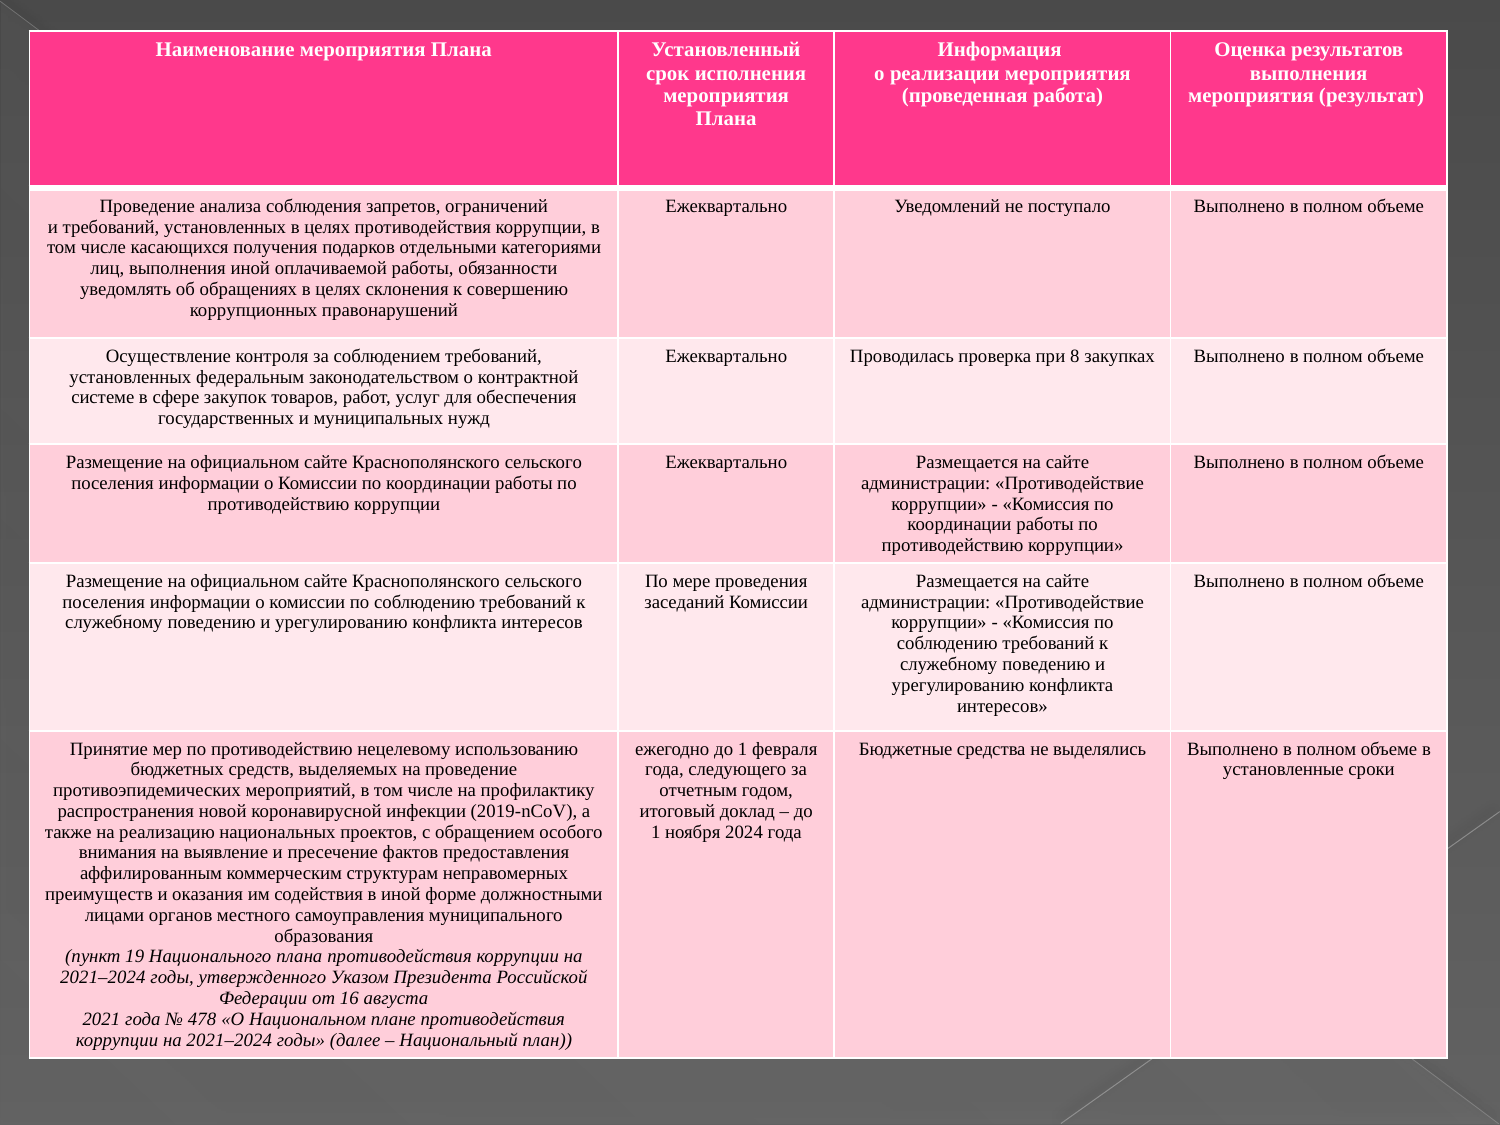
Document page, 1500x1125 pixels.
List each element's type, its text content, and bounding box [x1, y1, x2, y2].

table_cell Выполнено в полном объеме [1171, 445, 1446, 562]
table_cell Проводилась проверка при 8 закупках [835, 339, 1170, 443]
table_cell Размещается на сайте администрации: «Противодействие коррупции» - «Комиссия по соблюдению требований к служебному поведению и урегулированию конфликта интересов» [835, 564, 1170, 730]
table_cell Проведение анализа соблюдения запретов, ограничений и требований, установленных в целях противодействия коррупции, в том числе касающихся получения подарков отдельными категориями лиц, выполнения иной оплачиваемой работы, обязанности уведомлять об обращениях в целях склонения к совершению коррупционных правонарушений [30, 191, 617, 337]
table_cell Принятие мер по противодействию нецелевому использованию бюджетных средств, выделяемых на проведение противоэпидемических мероприятий, в том числе на профилактику распространения новой коронавирусной инфекции (2019-nCoV), а также на реализацию национальных проектов, с обращением особого внимания на выявление и пресечение фактов предоставления аффилированным коммерческим структурам неправомерных преимуществ и оказания им содействия в иной форме должностными лицами органов местного самоуправления муниципального образования (пункт 19 Национального плана противодействия коррупции на 2021–2024 годы, утвержденного Указом Президента Российской Федерации от 16 августа 2021 года № 478 «О Национальном плане противодействия коррупции на 2021–2024 годы» (далее – Национальный план)) [30, 732, 617, 1057]
table_cell Бюджетные средства не выделялись [835, 732, 1170, 1057]
table_cell Размещение на официальном сайте Краснополянского сельского поселения информации о Комиссии по координации работы по противодействию коррупции [30, 445, 617, 562]
table_cell Размещается на сайте администрации: «Противодействие коррупции» - «Комиссия по координации работы по противодействию коррупции» [835, 445, 1170, 562]
table_cell Осуществление контроля за соблюдением требований, установленных федеральным законодательством о контрактной системе в сфере закупок товаров, работ, услуг для обеспечения государственных и муниципальных нужд [30, 339, 617, 443]
table_cell Ежеквартально [619, 191, 833, 337]
table_cell ежегодно до 1 февраля года, следующего за отчетным годом, итоговый доклад – до 1 ноября 2024 года [619, 732, 833, 1057]
table_cell Выполнено в полном объеме в установленные сроки [1171, 732, 1446, 1057]
table_cell Уведомлений не поступало [835, 191, 1170, 337]
table_cell Ежеквартально [619, 339, 833, 443]
table_cell Выполнено в полном объеме [1171, 564, 1446, 730]
table_cell Ежеквартально [619, 445, 833, 562]
table_cell По мере проведения заседаний Комиссии [619, 564, 833, 730]
table_cell Выполнено в полном объеме [1171, 191, 1446, 337]
table_header Информация о реализации мероприятия (проведенная работа) [835, 32, 1170, 185]
table_header Установленный срок исполнения мероприятия Плана [619, 32, 833, 185]
table_cell Размещение на официальном сайте Краснополянского сельского поселения информации о комиссии по соблюдению требований к служебному поведению и урегулированию конфликта интересов [30, 564, 617, 730]
table_header Наименование мероприятия Плана [30, 32, 617, 185]
table_header Оценка результатов выполнения мероприятия (результат) [1171, 32, 1446, 185]
table_cell Выполнено в полном объеме [1171, 339, 1446, 443]
